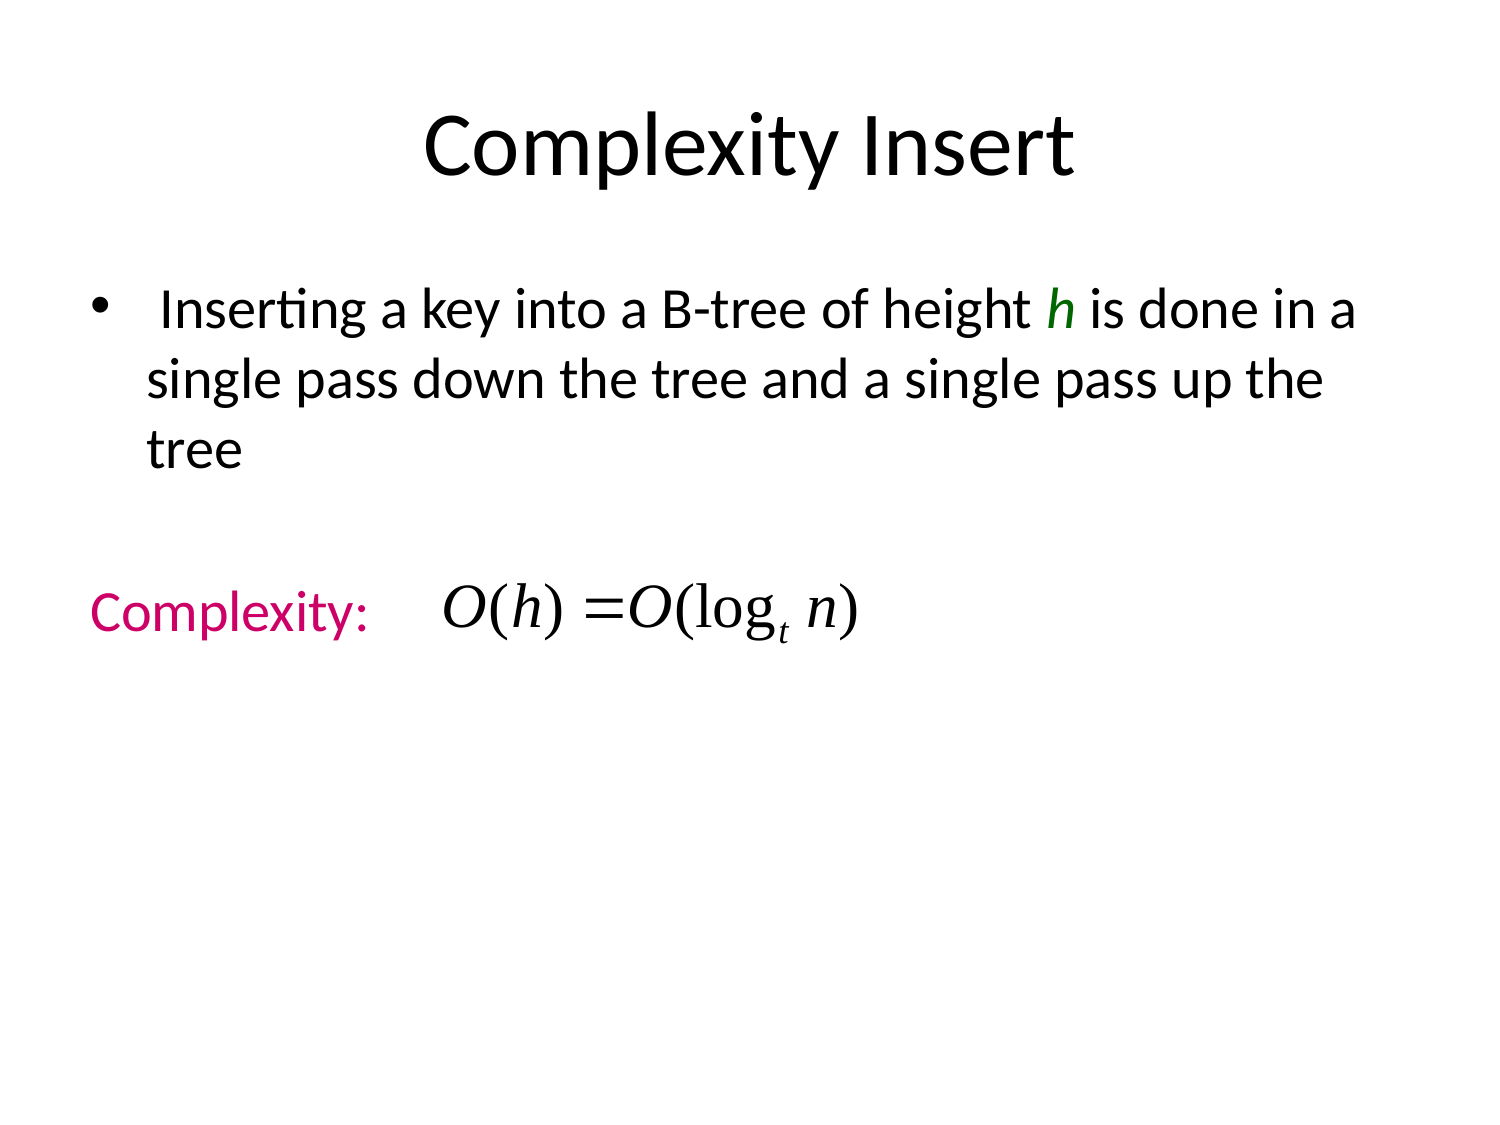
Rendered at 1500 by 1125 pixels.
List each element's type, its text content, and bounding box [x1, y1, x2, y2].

list Inserting a key into a B-tree of height h is done in a single pass down the tree and a single pass up the tree Complexity: [75, 262, 1425, 1005]
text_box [433, 564, 872, 660]
title Complexity Insert [75, 45, 1425, 233]
